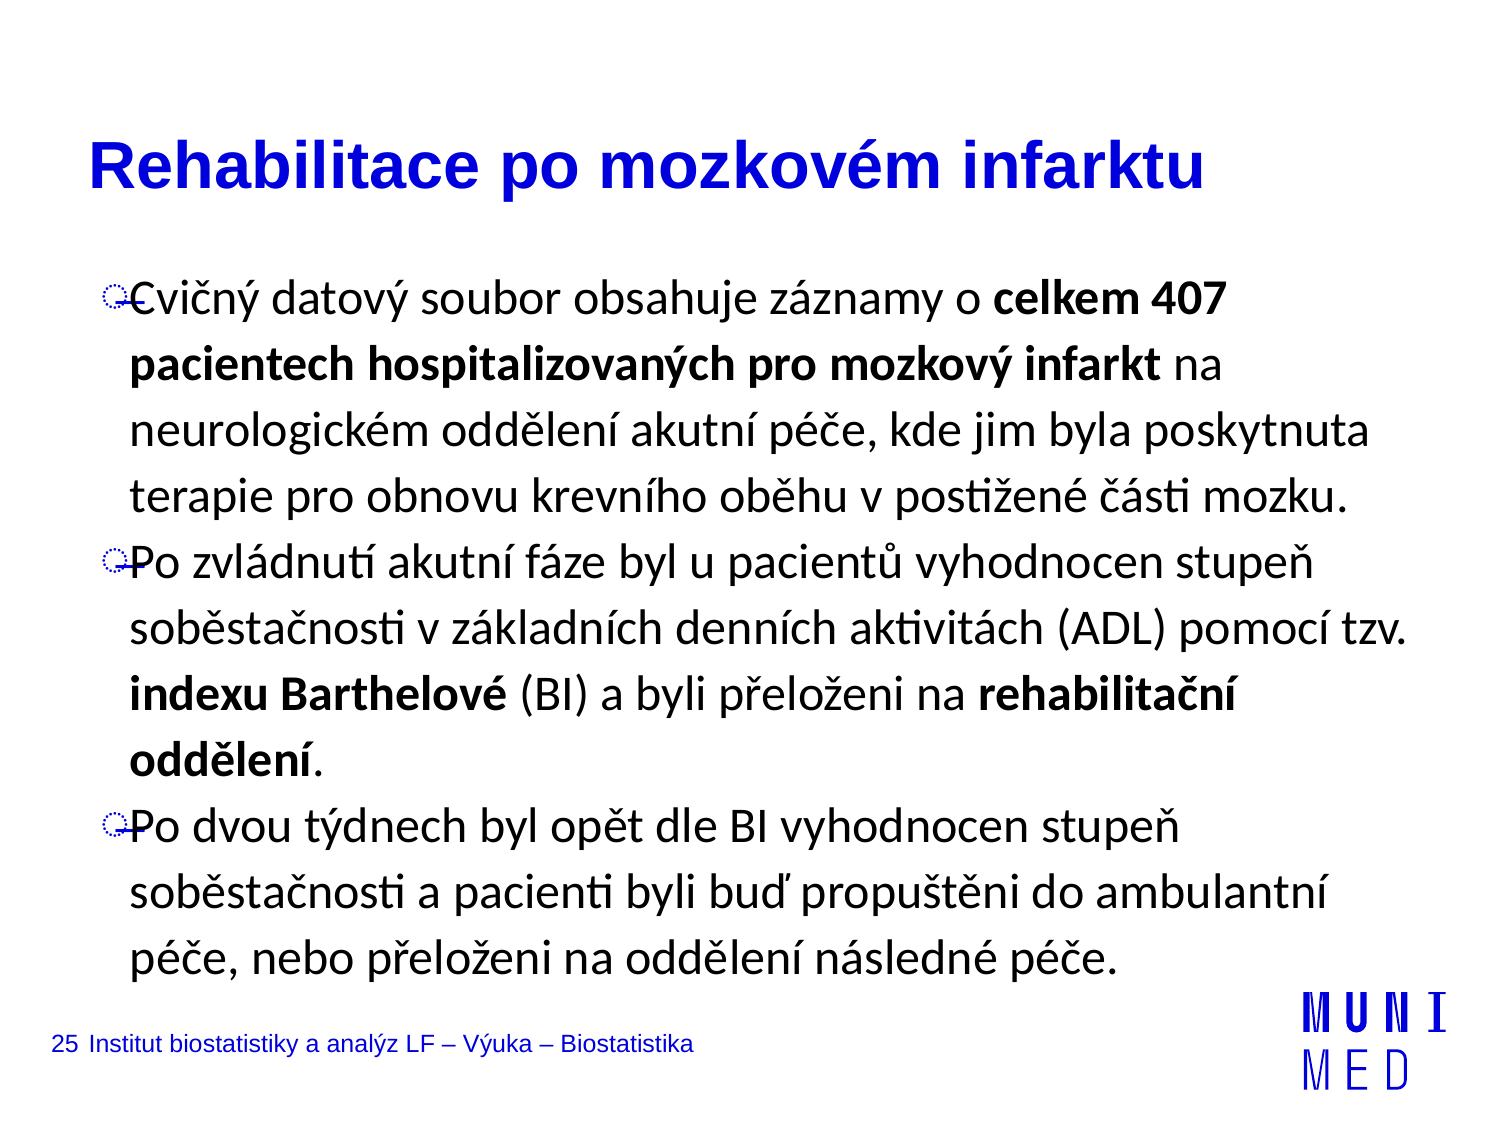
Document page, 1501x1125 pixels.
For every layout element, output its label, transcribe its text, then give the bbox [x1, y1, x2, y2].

title Rehabilitace po mozkovém infarktu [88, 118, 1412, 193]
footer Institut biostatistiky a analýz LF – Výuka – Biostatistika [88, 1022, 1064, 1063]
slide_number 25 [50, 1021, 82, 1063]
list Cvičný datový soubor obsahuje záznamy o celkem 407 pacientech hospitalizovaných pro mozkový infarkt na neurologickém oddělení akutní péče, kde jim byla poskytnuta terapie pro obnovu krevního oběhu v postižené části mozku. Po zvládnutí akutní fáze byl u pacientů vyhodnocen stupeň soběstačnosti v základních denních aktivitách (ADL) pomocí tzv. indexu Barthelové (BI) a byli přeloženi na rehabilitační oddělení. Po dvou týdnech byl opět dle BI vyhodnocen stupeň soběstačnosti a pacienti byli buď propuštěni do ambulantní péče, nebo přeloženi na oddělení následné péče. [88, 258, 1412, 1022]
